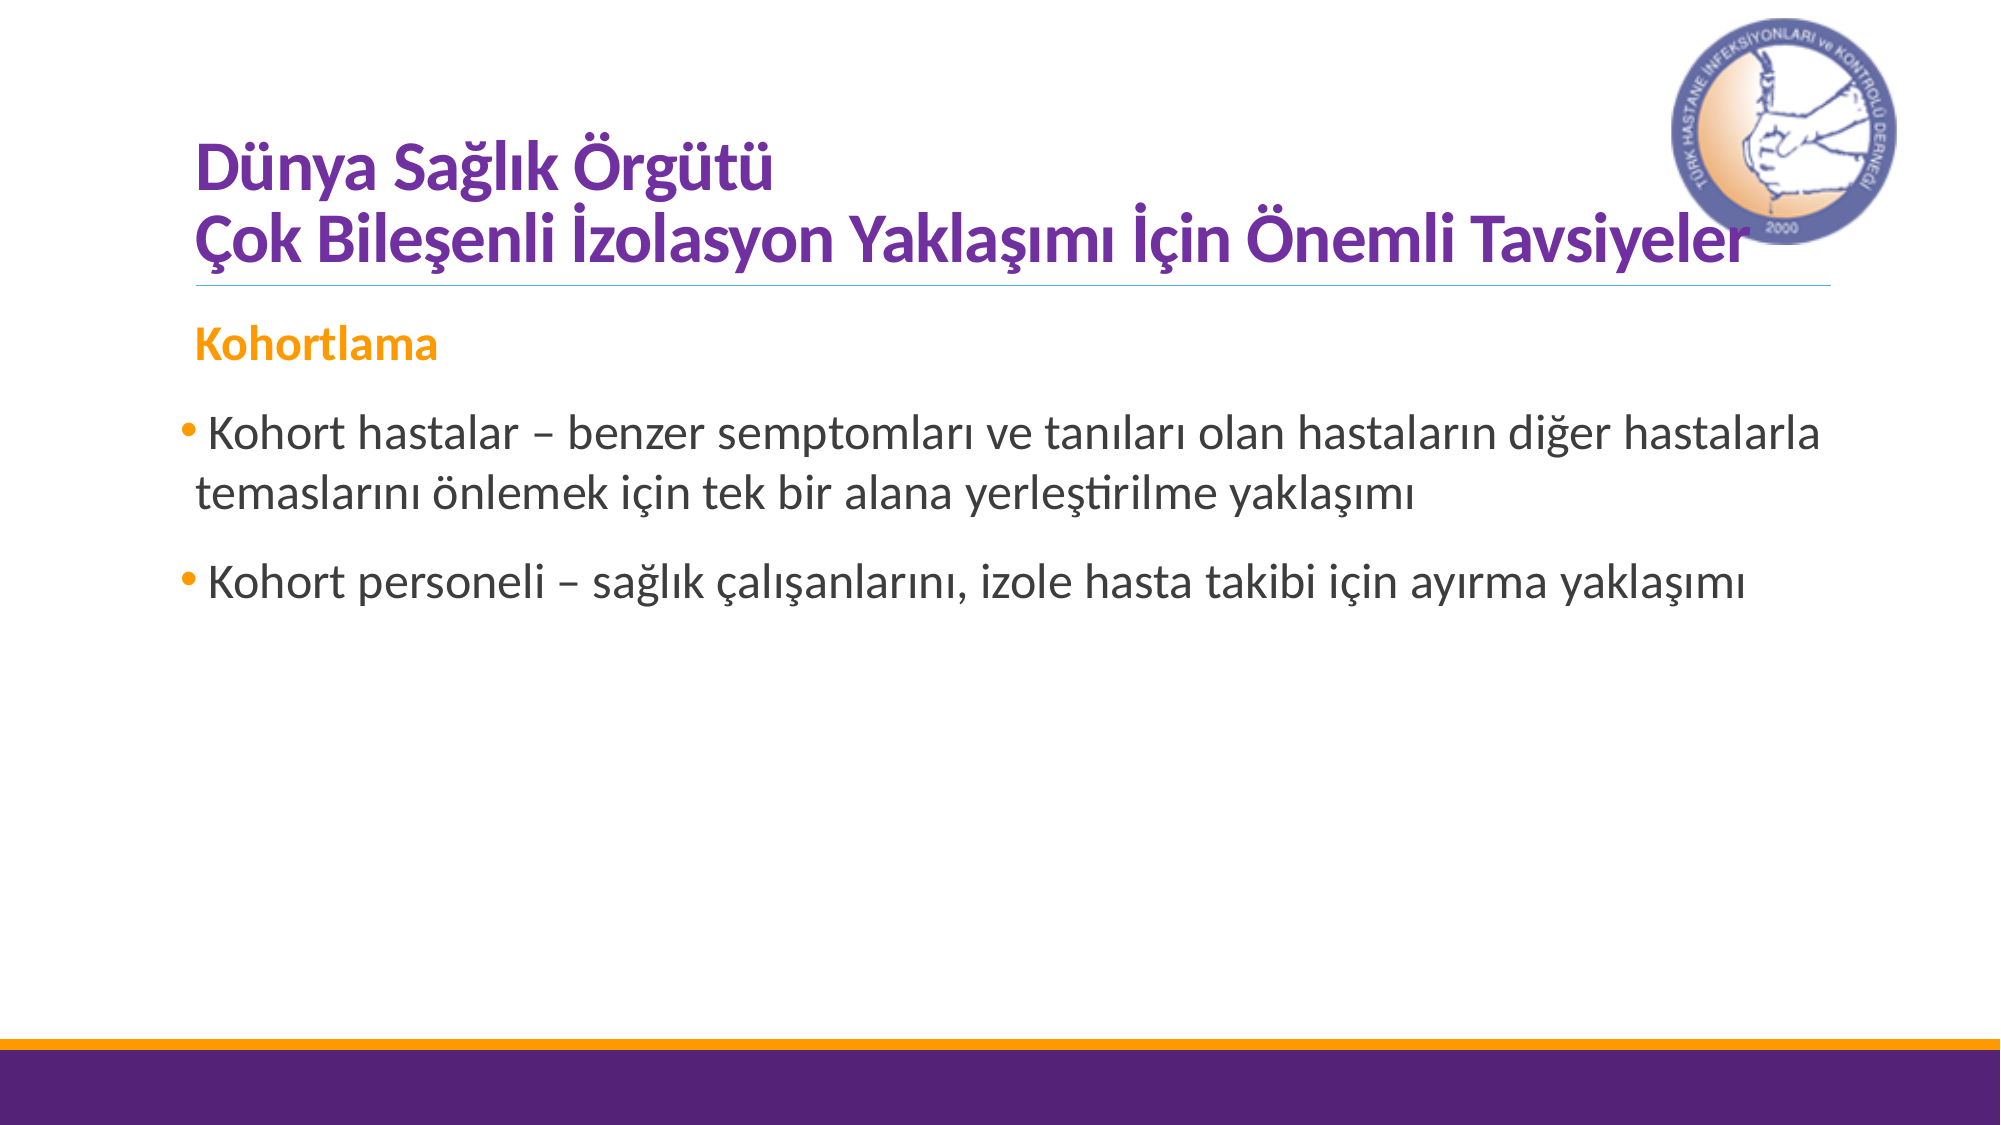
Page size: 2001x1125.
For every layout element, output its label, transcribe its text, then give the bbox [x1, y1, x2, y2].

picture [1624, 17, 1959, 245]
list Kohortlama Kohort hastalar – benzer semptomları ve tanıları olan hastaların diğer hastalarla temaslarını önlemek için tek bir alana yerleştirilme yaklaşımı Kohort personeli – sağlık çalışanlarını, izole hasta takibi için ayırma yaklaşımı [180, 302, 1900, 963]
title Dünya Sağlık Örgütü Çok Bileşenli İzolasyon Yaklaşımı İçin Önemli Tavsiyeler [180, 47, 1830, 285]
